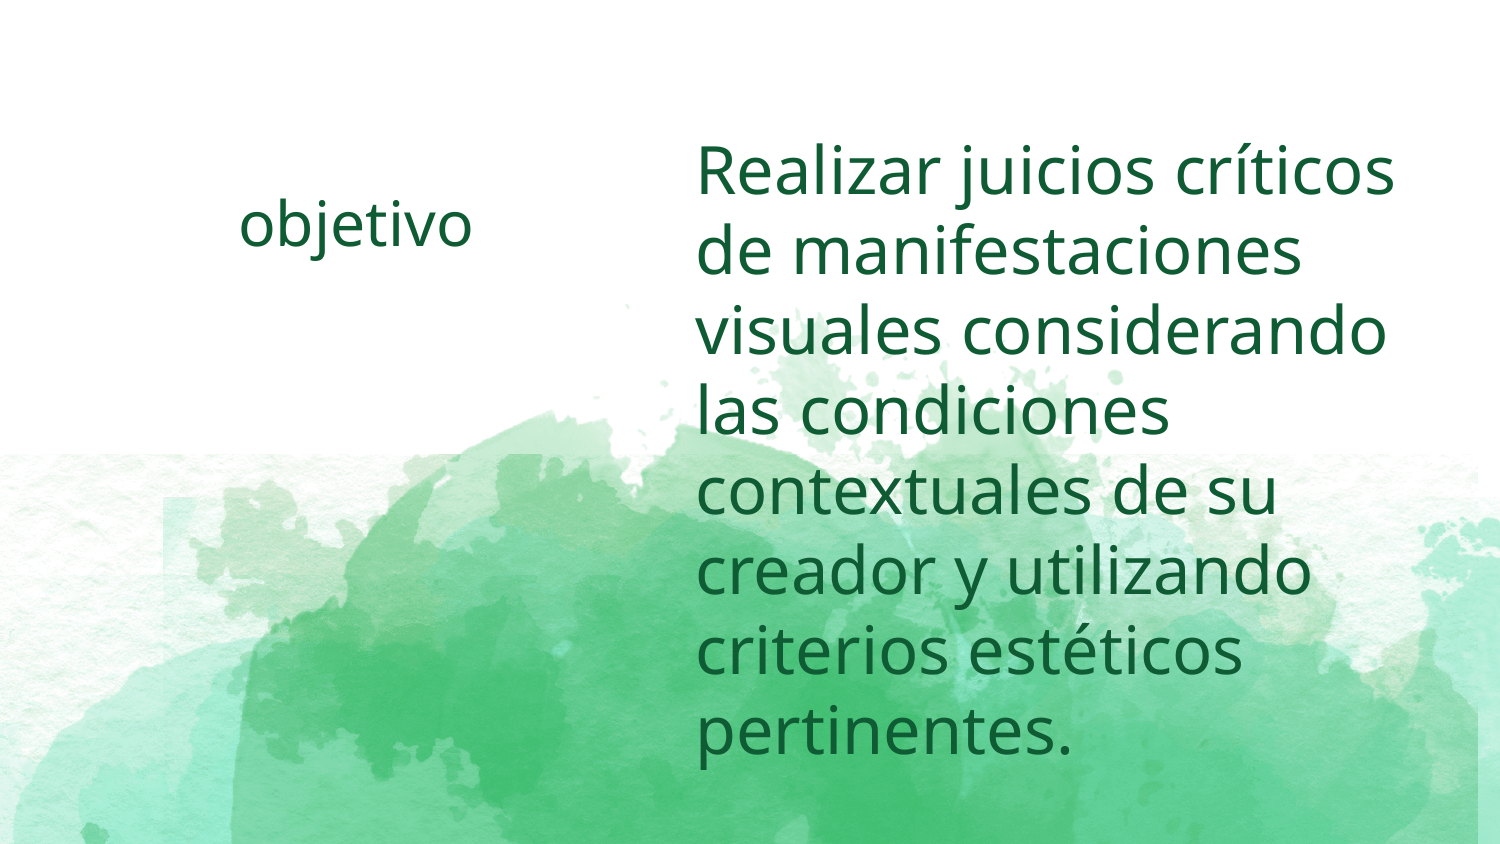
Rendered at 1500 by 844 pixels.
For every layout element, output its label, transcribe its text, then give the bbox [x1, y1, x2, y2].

picture [0, 75, 1500, 844]
text_box Realizar juicios críticos de manifestaciones visuales considerando las condiciones contextuales de su creador y utilizando criterios estéticos pertinentes. [680, 120, 1431, 775]
title objetivo [31, 120, 680, 323]
